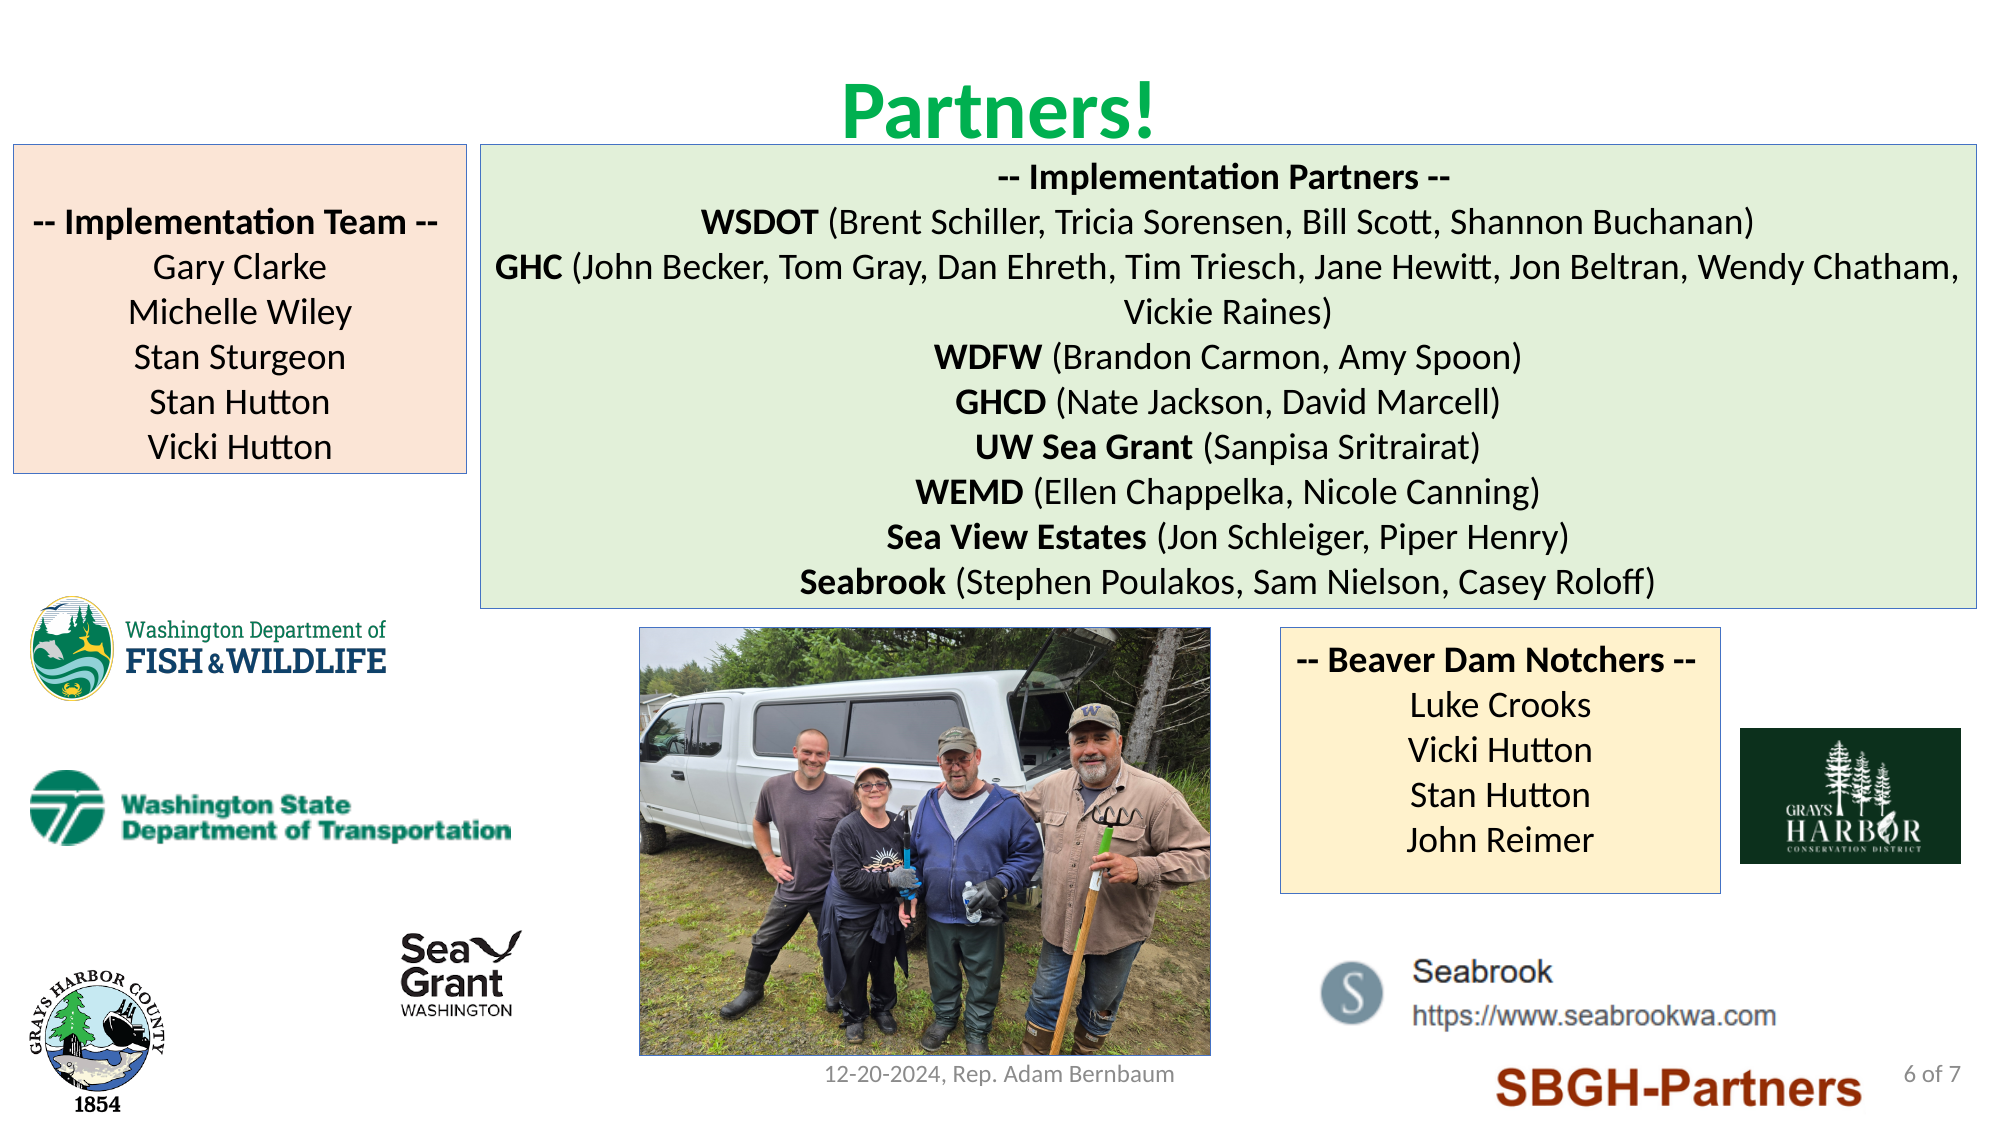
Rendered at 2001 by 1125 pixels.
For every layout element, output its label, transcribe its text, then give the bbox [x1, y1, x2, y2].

picture [1291, 934, 1799, 1051]
text_box -- Beaver Dam Notchers -- Luke Crooks Vicki Hutton Stan Hutton John Reimer [1280, 627, 1721, 894]
text_box -- Implementation Partners -- WSDOT (Brent Schiller, Tricia Sorensen, Bill Scott, Shannon Buchanan) GHC (John Becker, Tom Gray, Dan Ehreth, Tim Triesch, Jane Hewitt, Jon Beltran, Wendy Chatham, Vickie Raines) WDFW (Brandon Carmon, Amy Spoon) GHCD (Nate Jackson, David Marcell) UW Sea Grant (Sanpisa Sritrairat) WEMD (Ellen Chappelka, Nicole Canning) Sea View Estates (Jon Schleiger, Piper Henry) Seabrook (Stephen Poulakos, Sam Nielson, Casey Roloff) [480, 144, 1977, 609]
picture [639, 627, 1211, 1056]
picture [1473, 1054, 1866, 1115]
title Partners! [0, 34, 2000, 165]
slide_number 6 of 7 [1412, 1042, 1977, 1103]
picture [30, 770, 511, 846]
footer 12-20-2024, Rep. Adam Bernbaum [662, 1042, 1338, 1103]
picture [23, 965, 173, 1116]
text_box -- Implementation Team -- Gary Clarke Michelle Wiley Stan Sturgeon Stan Hutton Vicki Hutton [13, 144, 467, 474]
picture [381, 897, 541, 1048]
picture [30, 596, 386, 702]
picture [1740, 728, 1962, 864]
